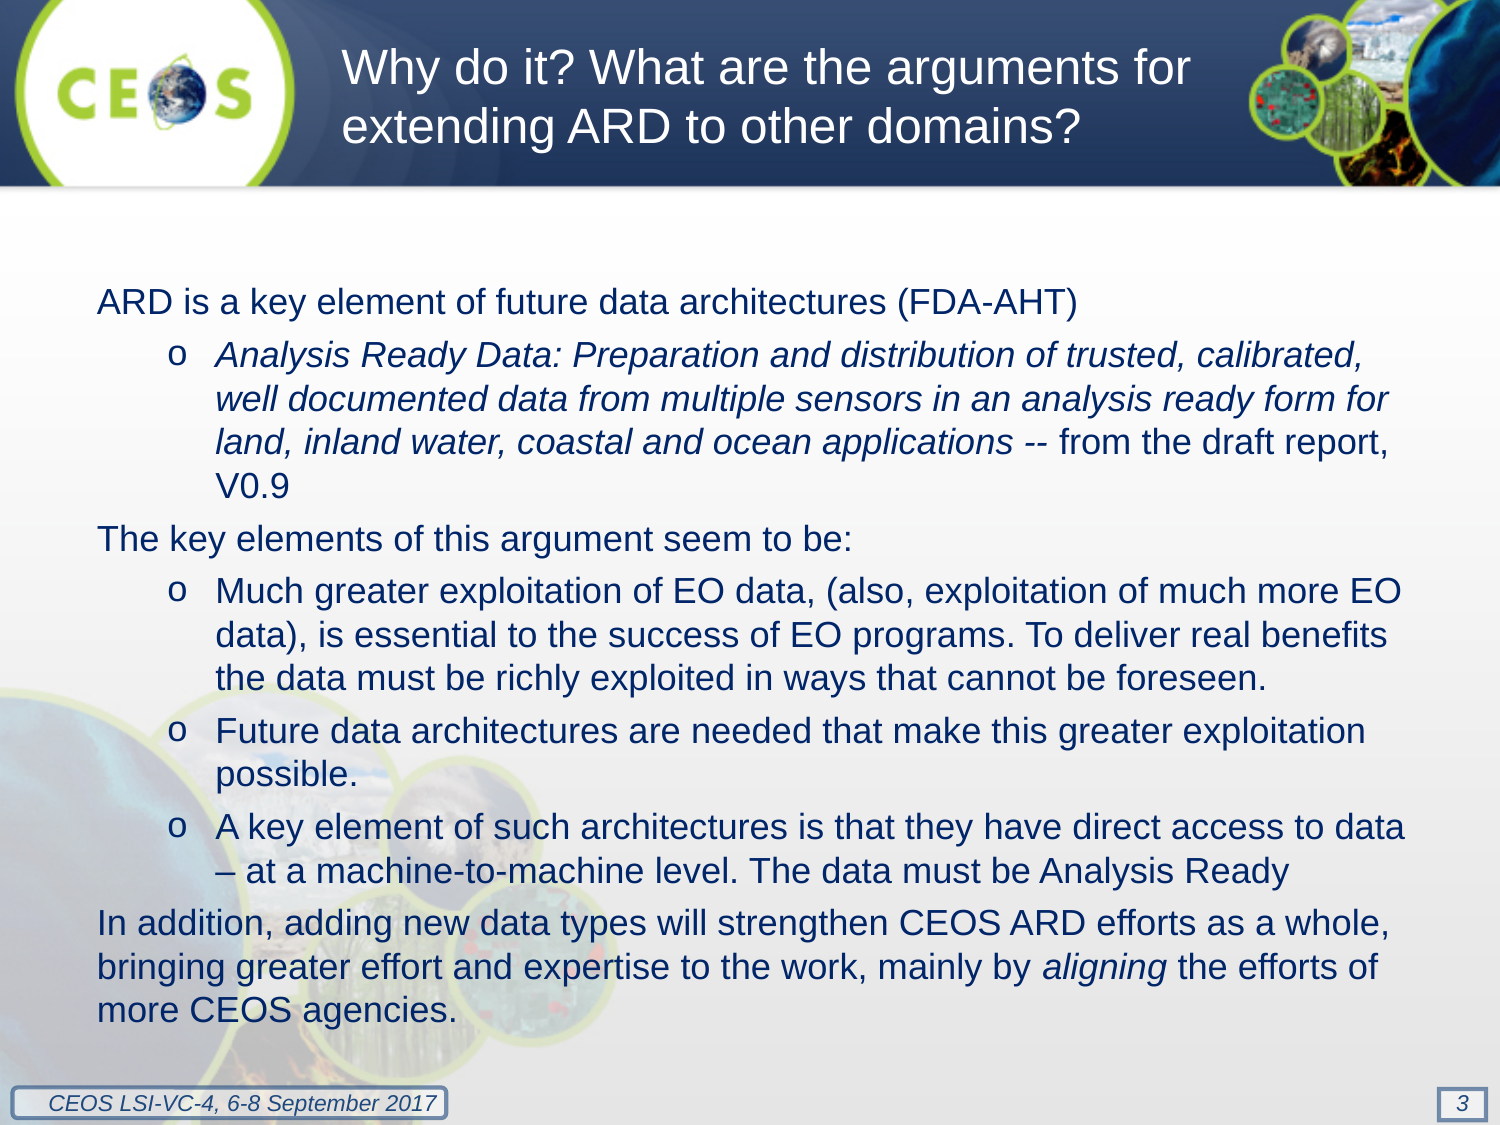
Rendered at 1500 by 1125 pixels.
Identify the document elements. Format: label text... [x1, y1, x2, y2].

picture [0, 0, 1500, 1125]
list ARD is a key element of future data architectures (FDA-AHT) Analysis Ready Data: Preparation and distribution of trusted, calibrated, well documented data from multiple sensors in an analysis ready form for land, inland water, coastal and ocean applications -- from the draft report, V0.9 The key elements of this argument seem to be: Much greater exploitation of EO data, (also, exploitation of much more EO data), is essential to the success of EO programs. To deliver real benefits the data must be richly exploited in ways that cannot be foreseen. Future data architectures are needed that make this greater exploitation possible. A key element of such architectures is that they have direct access to data – at a machine-to-machine level. The data must be Analysis Ready In addition, adding new data types will strengthen CEOS ARD efforts as a whole, bringing greater effort and expertise to the work, mainly by aligning the efforts of more CEOS agencies. [88, 270, 1428, 1047]
text_box Why do it? What are the arguments for extending ARD to other domains? [334, 27, 1213, 163]
slide_number 3 [1437, 1087, 1488, 1122]
